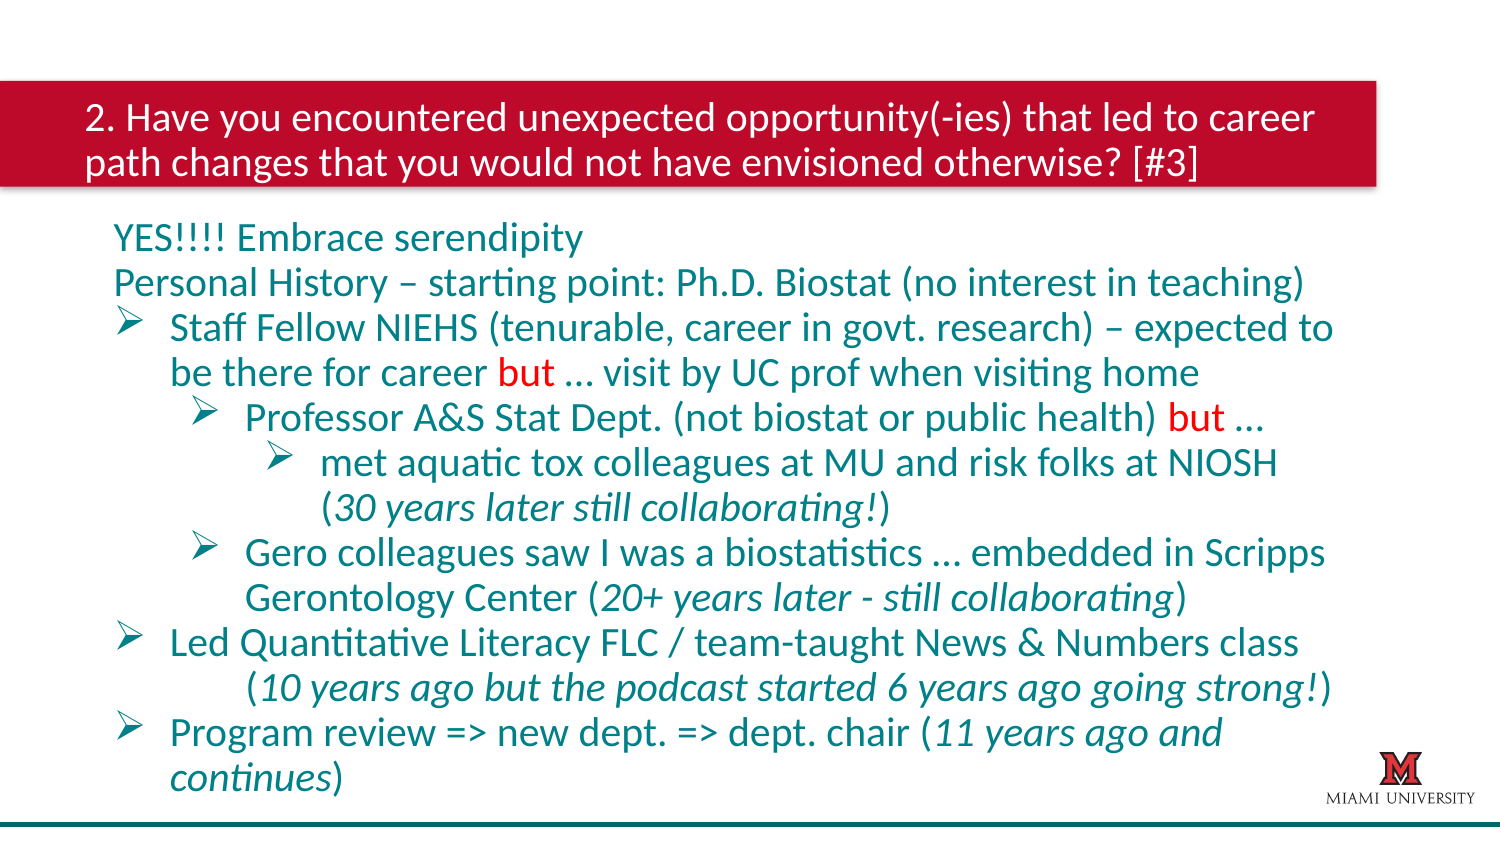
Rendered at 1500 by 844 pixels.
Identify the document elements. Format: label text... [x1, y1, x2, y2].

text_box 2. Have you encountered unexpected opportunity(-ies) that led to career path changes that you would not have envisioned otherwise? [#3] [69, 87, 1354, 193]
picture [1322, 749, 1477, 808]
text_box YES!!!! Embrace serendipity Personal History – starting point: Ph.D. Biostat (no interest in teaching) Staff Fellow NIEHS (tenurable, career in govt. research) – expected to be there for career but … visit by UC prof when visiting home Professor A&S Stat Dept. (not biostat or public health) but … met aquatic tox colleagues at MU and risk folks at NIOSH (30 years later still collaborating!) Gero colleagues saw I was a biostatistics … embedded in Scripps Gerontology Center (20+ years later - still collaborating) Led Quantitative Literacy FLC / team-taught News & Numbers class (10 years ago but the podcast started 6 years ago going strong!) Program review => new dept. => dept. chair (11 years ago and continues) [98, 207, 1377, 808]
text_box [0, 80, 1377, 187]
